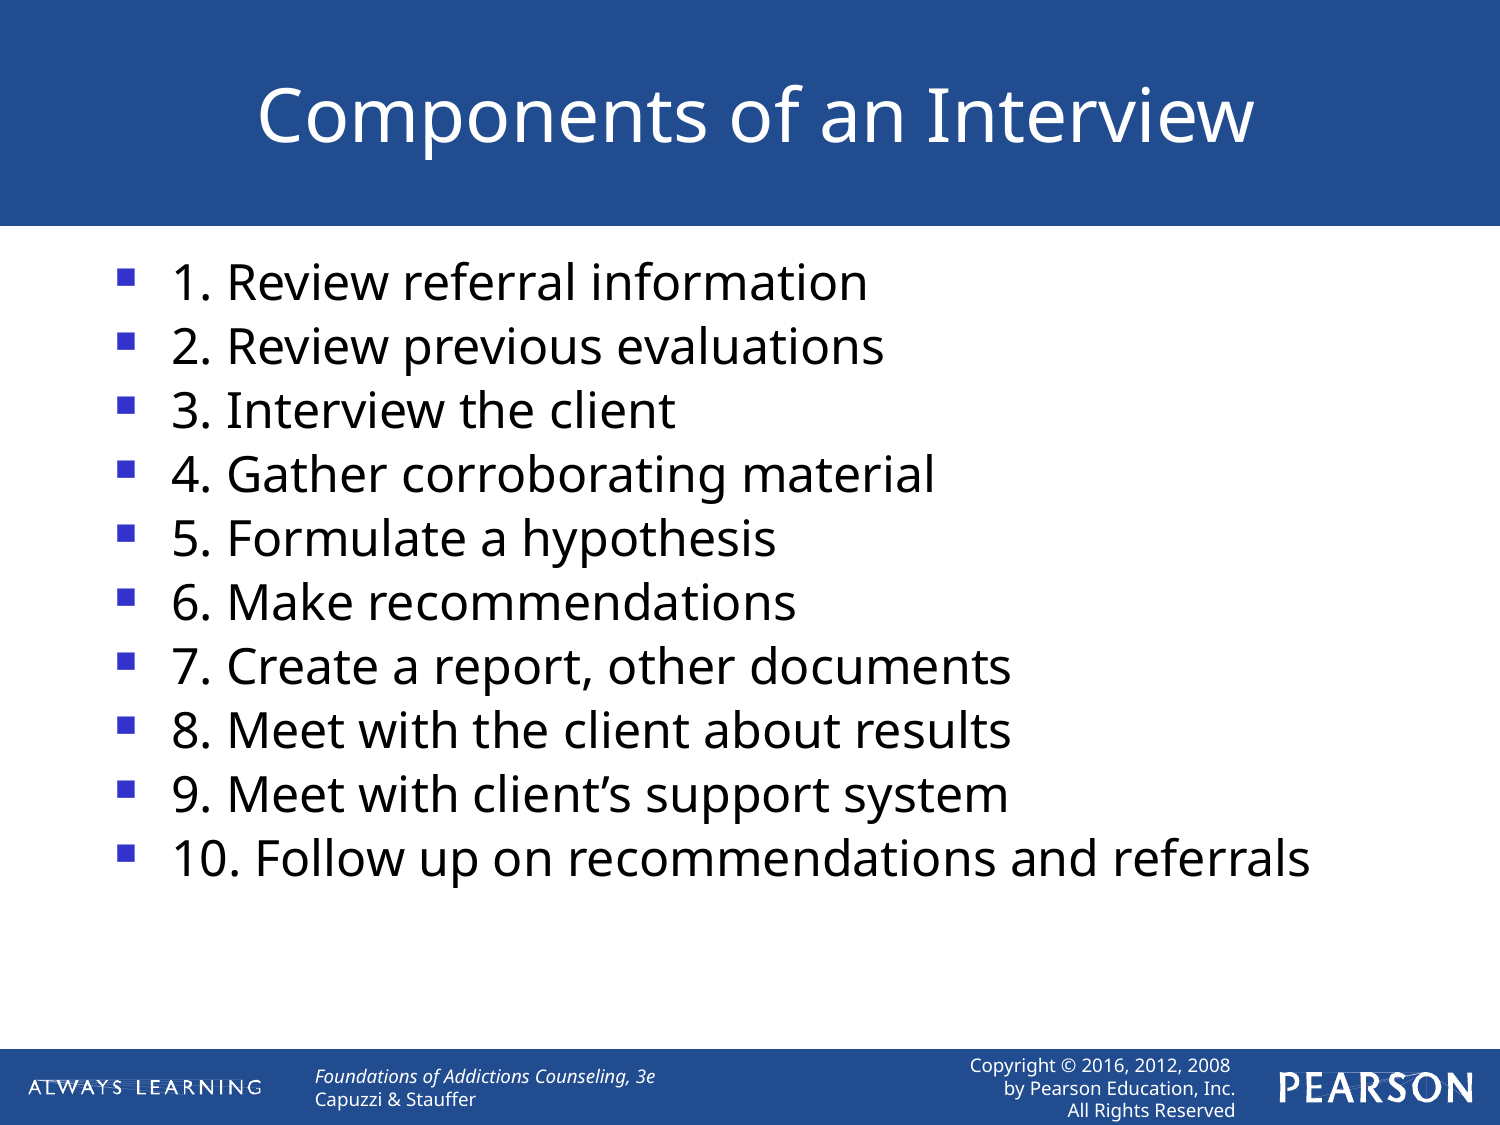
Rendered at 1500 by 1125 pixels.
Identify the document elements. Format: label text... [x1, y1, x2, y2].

text_box Foundations of Addictions Counseling, 3e Capuzzi & Stauffer [299, 1049, 737, 1125]
title Components of an Interview [0, 0, 1500, 226]
picture [0, 1049, 290, 1125]
text_box 1. Review referral information 2. Review previous evaluations 3. Interview the client 4. Gather corroborating material 5. Formulate a hypothesis 6. Make recommendations 7. Create a report, other documents 8. Meet with the client about results 9. Meet with client’s support system 10. Follow up on recommendations and referrals [99, 249, 1375, 925]
text_box [290, 1049, 299, 1125]
picture [1249, 1049, 1500, 1125]
text_box Copyright © 2016, 2012, 2008 by Pearson Education, Inc. All Rights Reserved [737, 1049, 1248, 1125]
